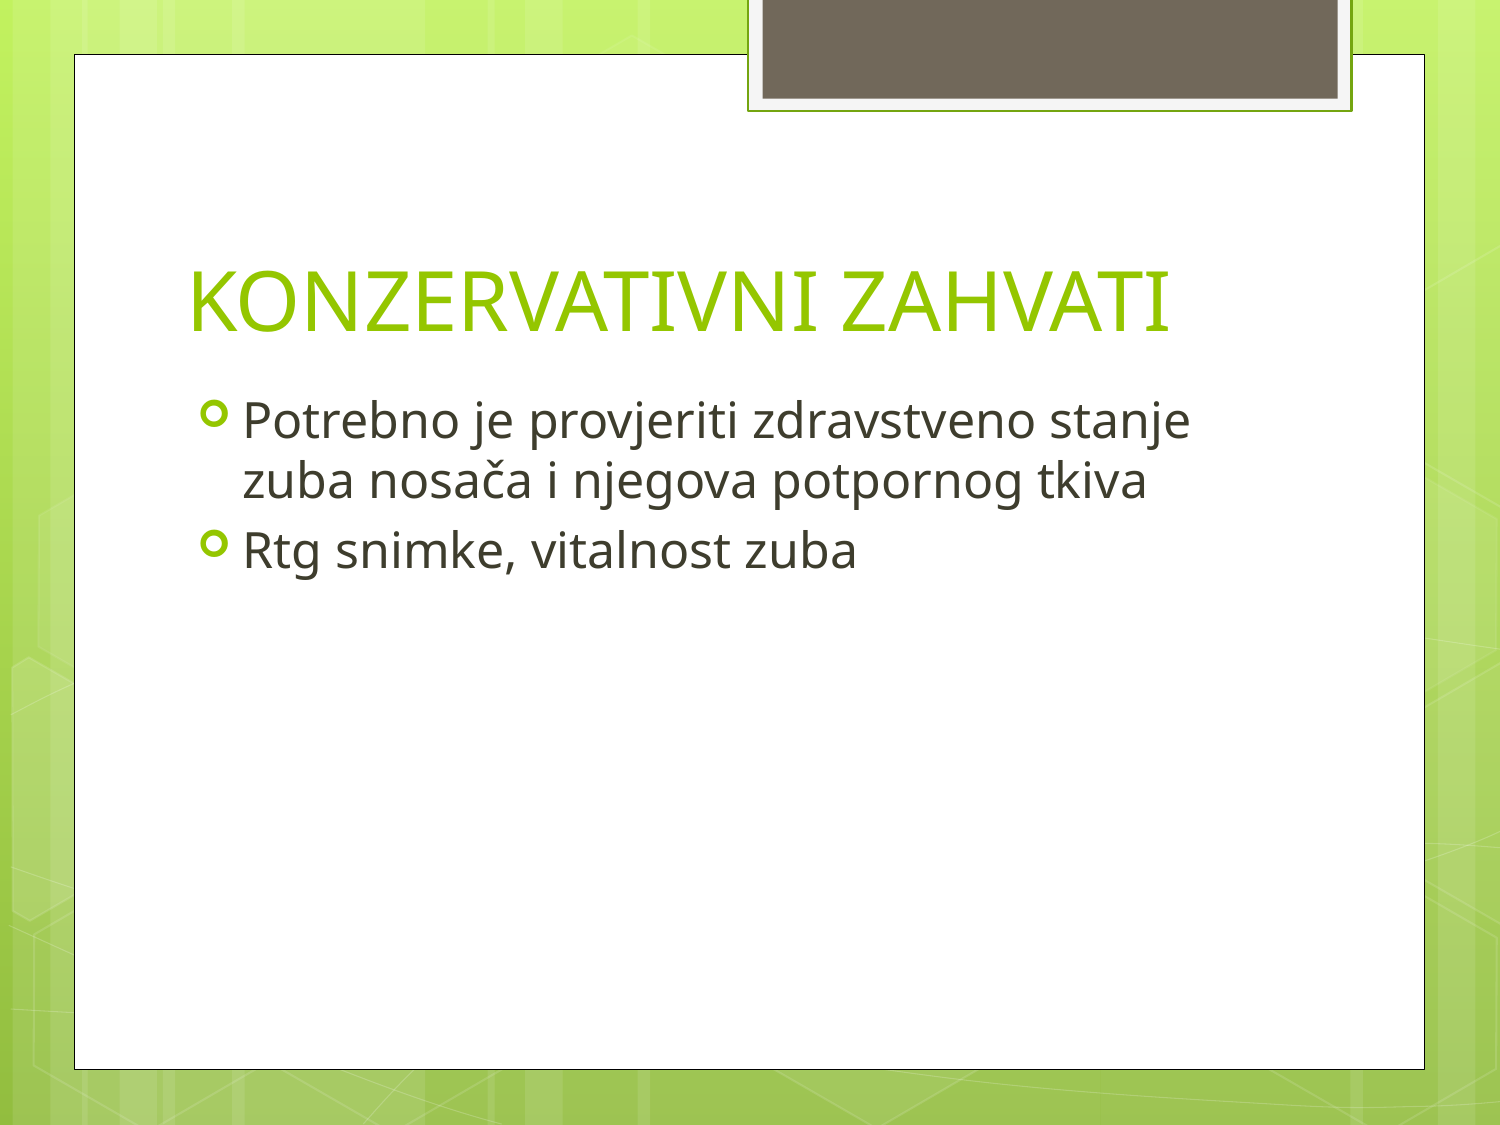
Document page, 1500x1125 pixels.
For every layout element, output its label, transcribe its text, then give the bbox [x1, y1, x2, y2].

title KONZERVATIVNI ZAHVATI [171, 168, 1324, 357]
list Potrebno je provjeriti zdravstveno stanje zuba nosača i njegova potpornog tkiva Rtg snimke, vitalnost zuba [171, 381, 1283, 957]
